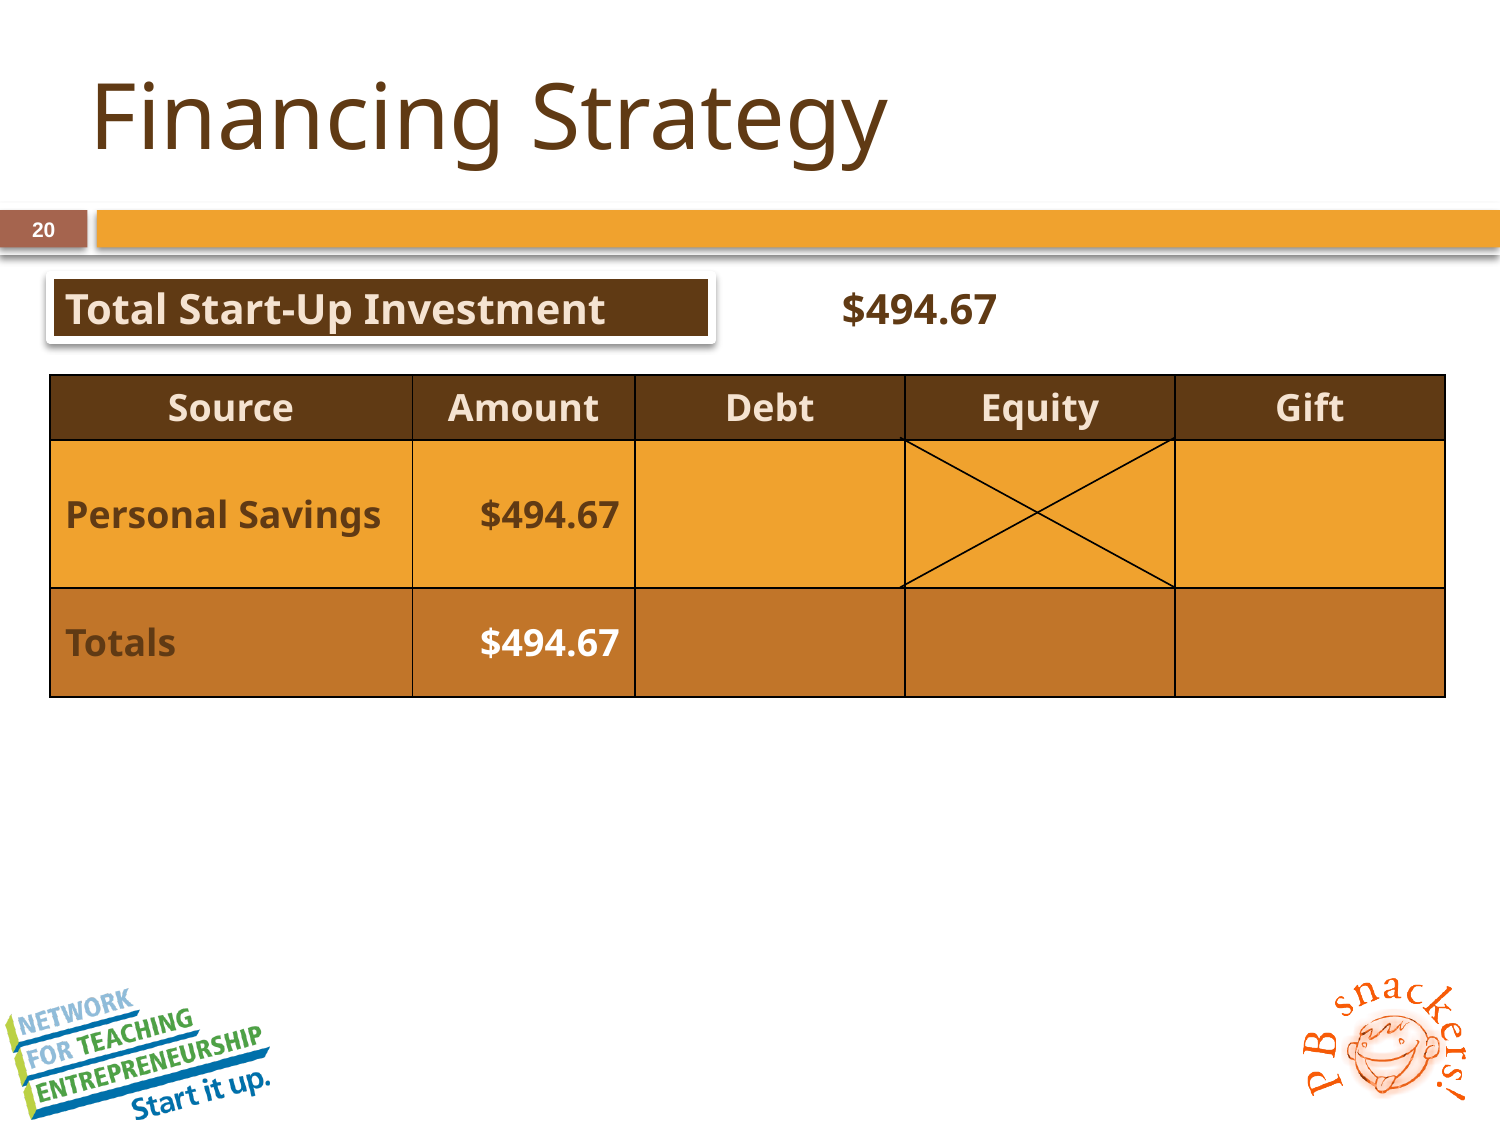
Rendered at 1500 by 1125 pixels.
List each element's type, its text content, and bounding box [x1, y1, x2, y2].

picture [37, 1050, 270, 1120]
table_header Amount [413, 376, 634, 439]
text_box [899, 437, 1176, 588]
table_cell $494.67 [413, 589, 634, 696]
slide_number 20 [0, 208, 88, 249]
table_header Source [51, 376, 412, 439]
table_header Gift [1176, 376, 1444, 439]
text_box Total Start-Up Investment [46, 271, 716, 344]
table_cell Totals [51, 589, 412, 696]
table_header Equity [906, 376, 1174, 436]
table_cell [906, 598, 1174, 696]
picture [5, 987, 270, 1120]
picture [1212, 924, 1500, 1125]
table_cell $494.67 [413, 441, 634, 587]
table_cell [1179, 441, 1444, 587]
table_cell [636, 589, 904, 696]
title Financing Strategy [75, 24, 1425, 200]
table_cell [636, 441, 893, 587]
text_box $494.67 [748, 273, 1014, 341]
table_cell [1176, 589, 1444, 696]
table_header Debt [636, 376, 904, 439]
table_cell Personal Savings [51, 441, 412, 587]
